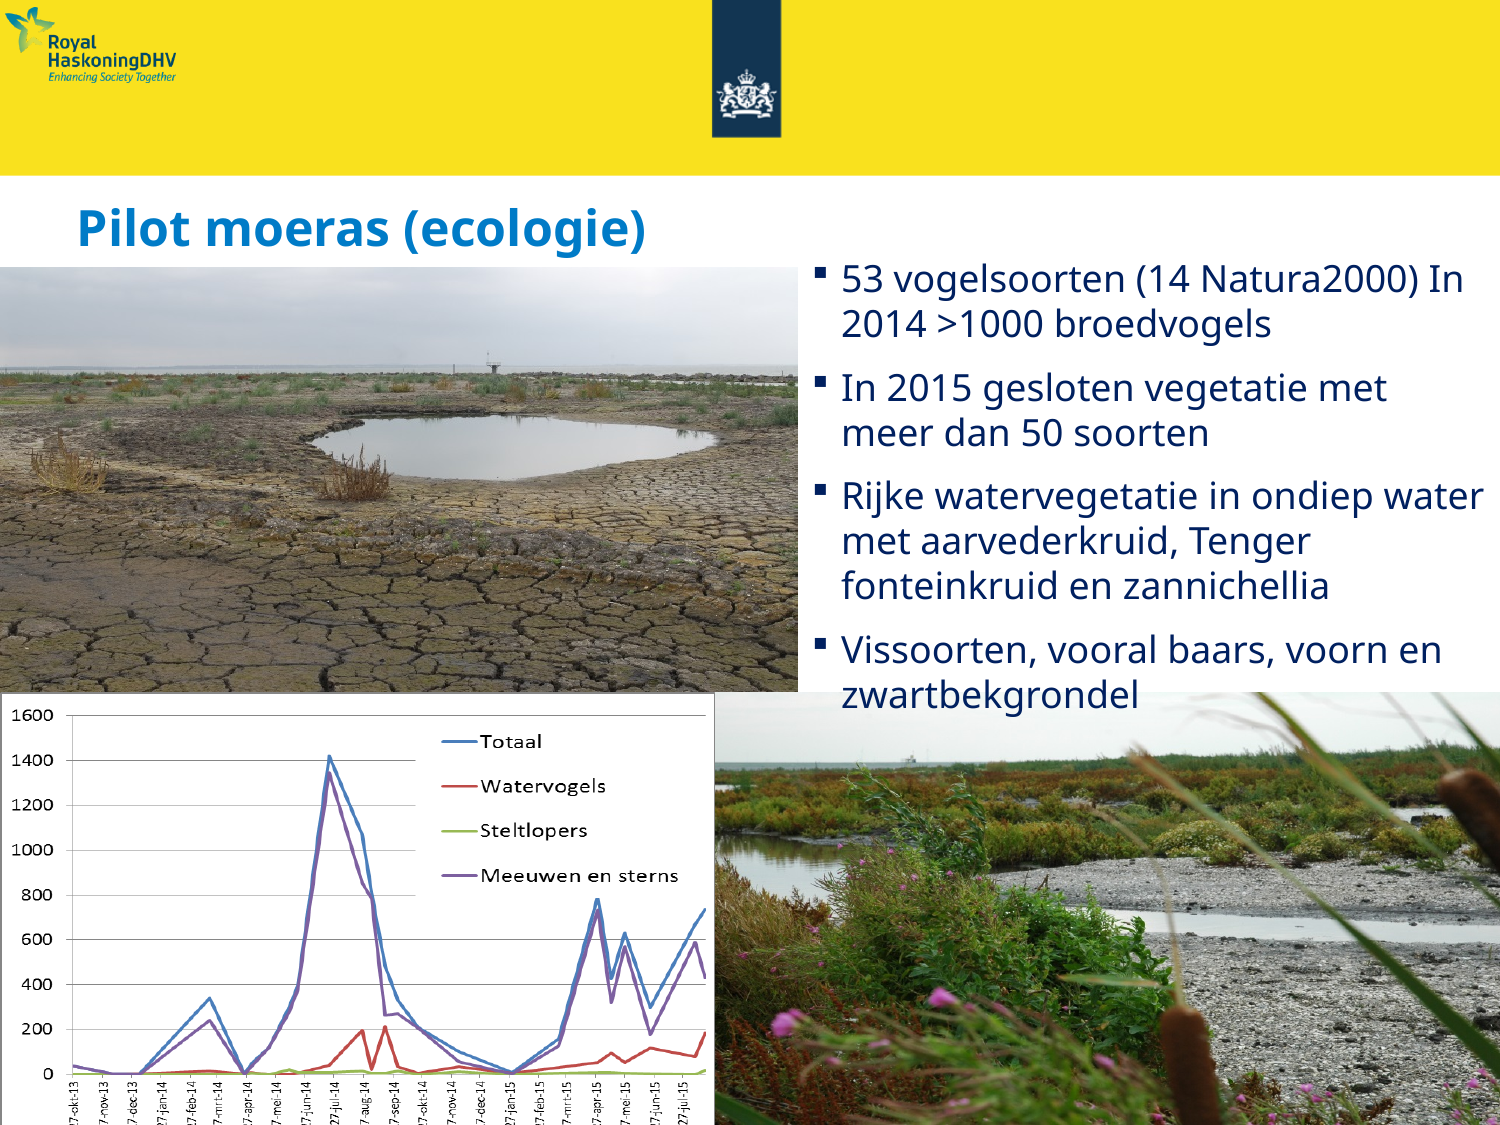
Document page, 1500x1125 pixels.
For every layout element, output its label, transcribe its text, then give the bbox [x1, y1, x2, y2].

text_box 53 vogelsoorten (14 Natura2000) In 2014 >1000 broedvogels In 2015 gesloten vegetatie met meer dan 50 soorten Rijke watervegetatie in ondiep water met aarvederkruid, Tenger fonteinkruid en zannichellia Vissoorten, vooral baars, voorn en zwartbekgrondel [797, 247, 1500, 691]
title Pilot moeras (ecologie) [76, 196, 1456, 257]
picture [5, 6, 176, 83]
picture [0, 266, 1500, 1125]
picture [711, 0, 784, 139]
